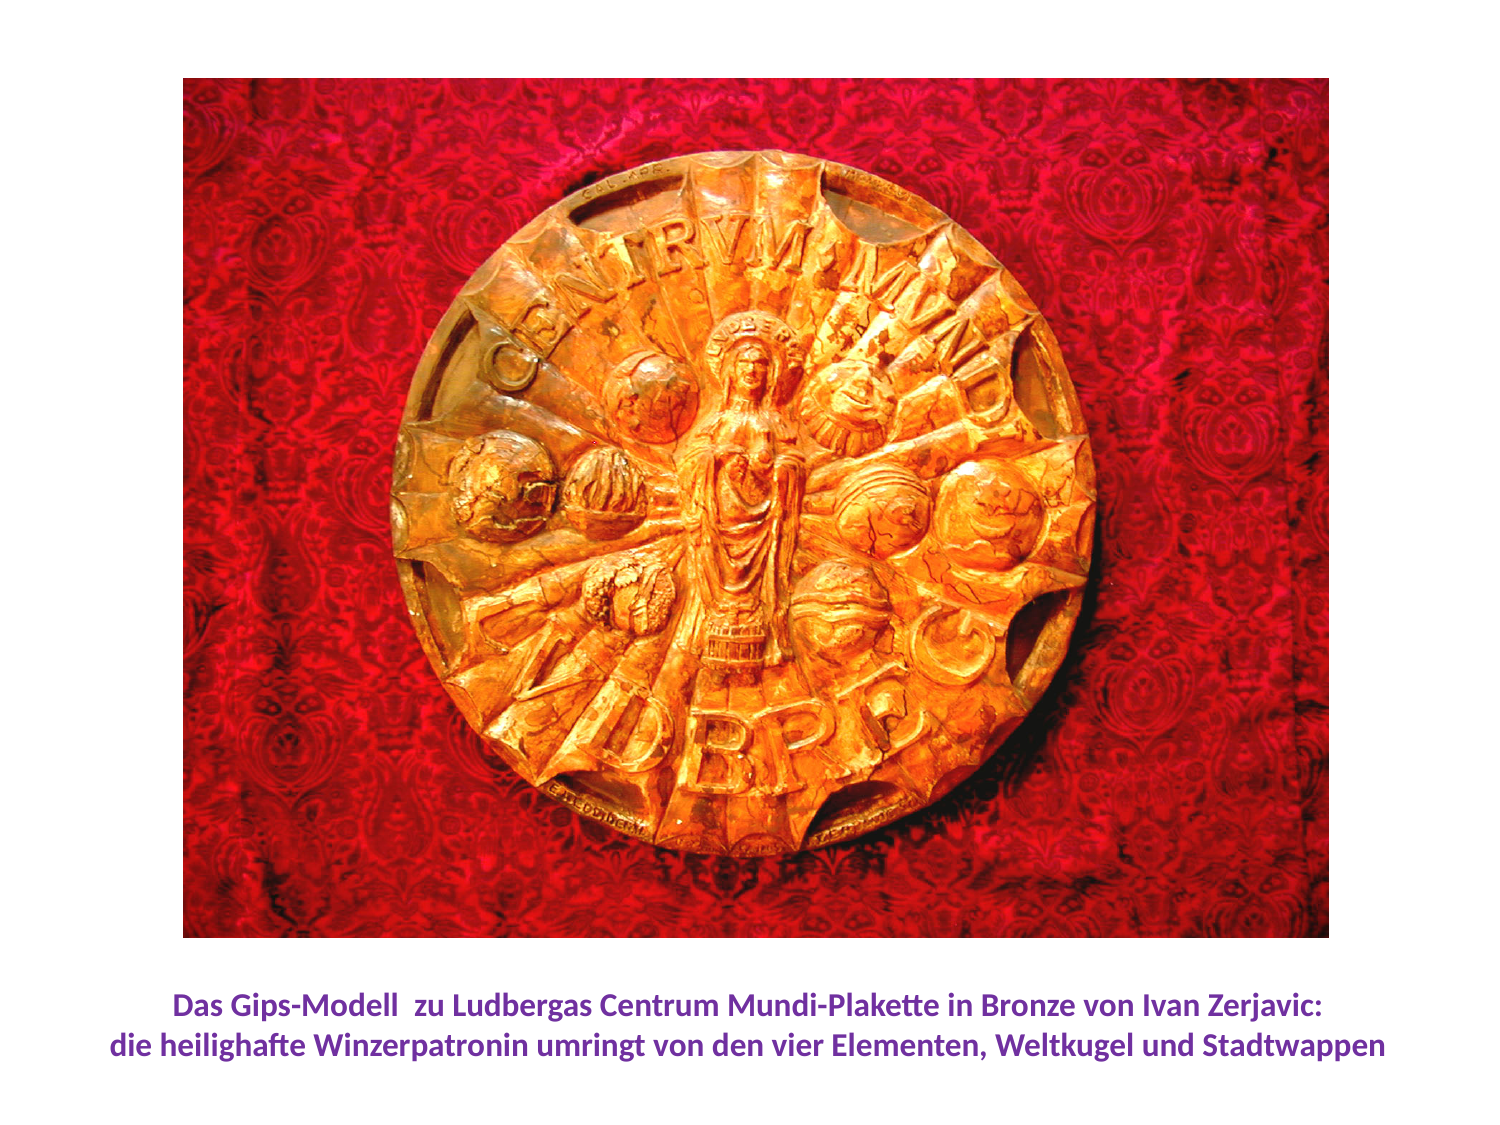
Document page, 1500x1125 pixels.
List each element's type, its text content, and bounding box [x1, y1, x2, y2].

picture [182, 77, 1330, 938]
text_box Das Gips-Modell zu Ludbergas Centrum Mundi-Plakette in Bronze von Ivan Zerjavic: die heilighafte Winzerpatronin umringt von den vier Elementen, Weltkugel und Stadtwappen [94, 976, 1403, 1071]
